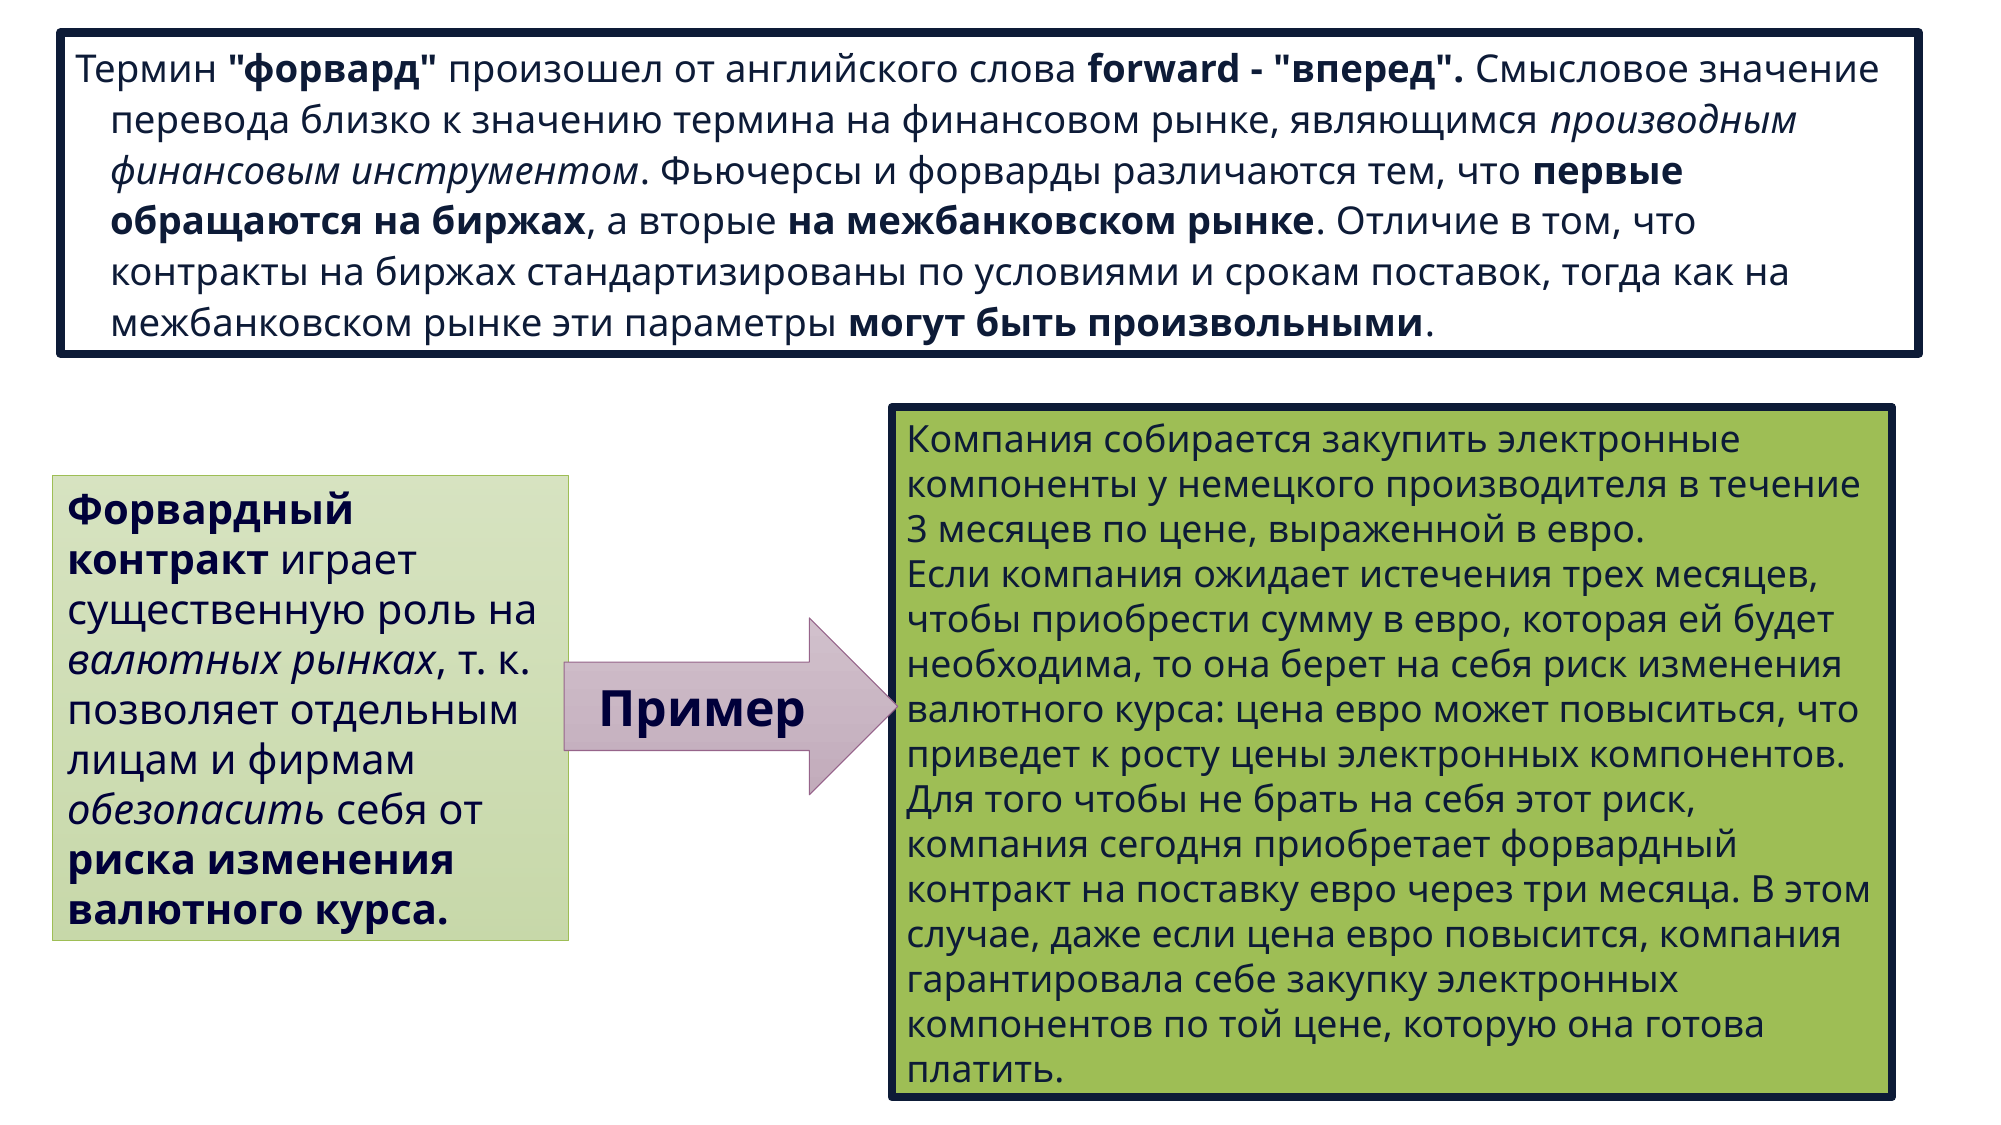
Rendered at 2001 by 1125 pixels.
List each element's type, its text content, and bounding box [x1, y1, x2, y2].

text_box Компания собирается закупить электронные компоненты у немецкого производителя в течение 3 месяцев по цене, выраженной в евро. Если компания ожидает истечения трех месяцев, чтобы приобрести сумму в евро, которая ей будет необходима, то она берет на себя риск изменения валютного курса: цена евро может повыситься, что приведет к росту цены электронных компонентов. Для того чтобы не брать на себя этот риск, компания сегодня приобретает форвардный контракт на поставку евро через три месяца. В этом случае, даже если цена евро повысится, компания гарантировала себе закупку электронных компонентов по той цене, которую она готова платить. [888, 403, 1896, 1101]
list Термин "форвард" произошел от английского слова forward - "вперед". Смысловое значение перевода близко к значению термина на финансовом рынке, являющимся производным финансовым инструментом. Фьючерсы и форварды различаются тем, что первые обращаются на биржах, а вторые на межбанковском рынке. Отличие в том, что контракты на биржах стандартизированы по условиями и срокам поставок, тогда как на межбанковском рынке эти параметры могут быть произвольными. [56, 28, 1923, 358]
text_box Форвардный контракт играет существенную роль на валютных рынках, т. к. позволяет отдельным лицам и фирмам обезопасить себя от риска изменения валютного курса. [52, 475, 569, 941]
text_box Пример [563, 617, 899, 796]
